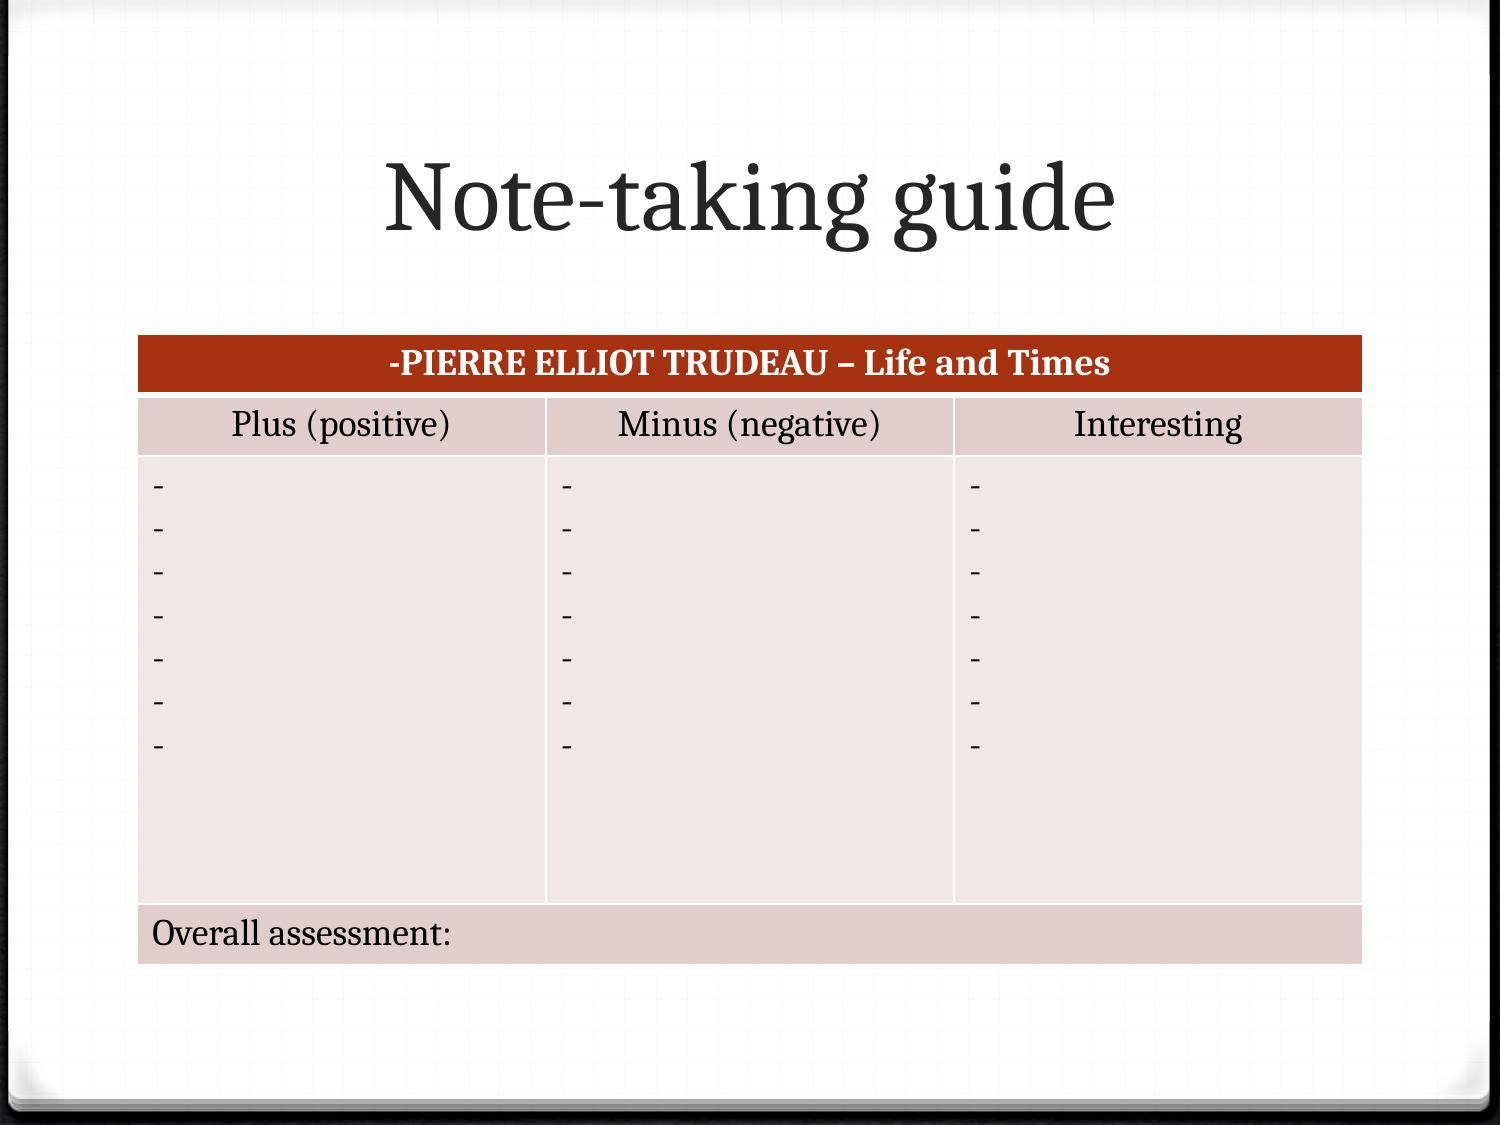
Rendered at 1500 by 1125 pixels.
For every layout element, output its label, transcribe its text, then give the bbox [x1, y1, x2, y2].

table_cell Overall assessment: [138, 905, 1362, 964]
table_header -PIERRE ELLIOT TRUDEAU – Life and Times [138, 335, 1362, 392]
table_cell - - - - - - - [138, 457, 545, 903]
table_cell Interesting [955, 398, 1362, 455]
title Note-taking guide [90, 71, 1410, 309]
table_cell - - - - - - - [547, 457, 953, 903]
table_cell Plus (positive) [138, 398, 545, 455]
picture [0, 0, 1500, 1125]
table_cell Minus (negative) [547, 398, 953, 455]
table_cell - - - - - - - [955, 457, 1362, 903]
